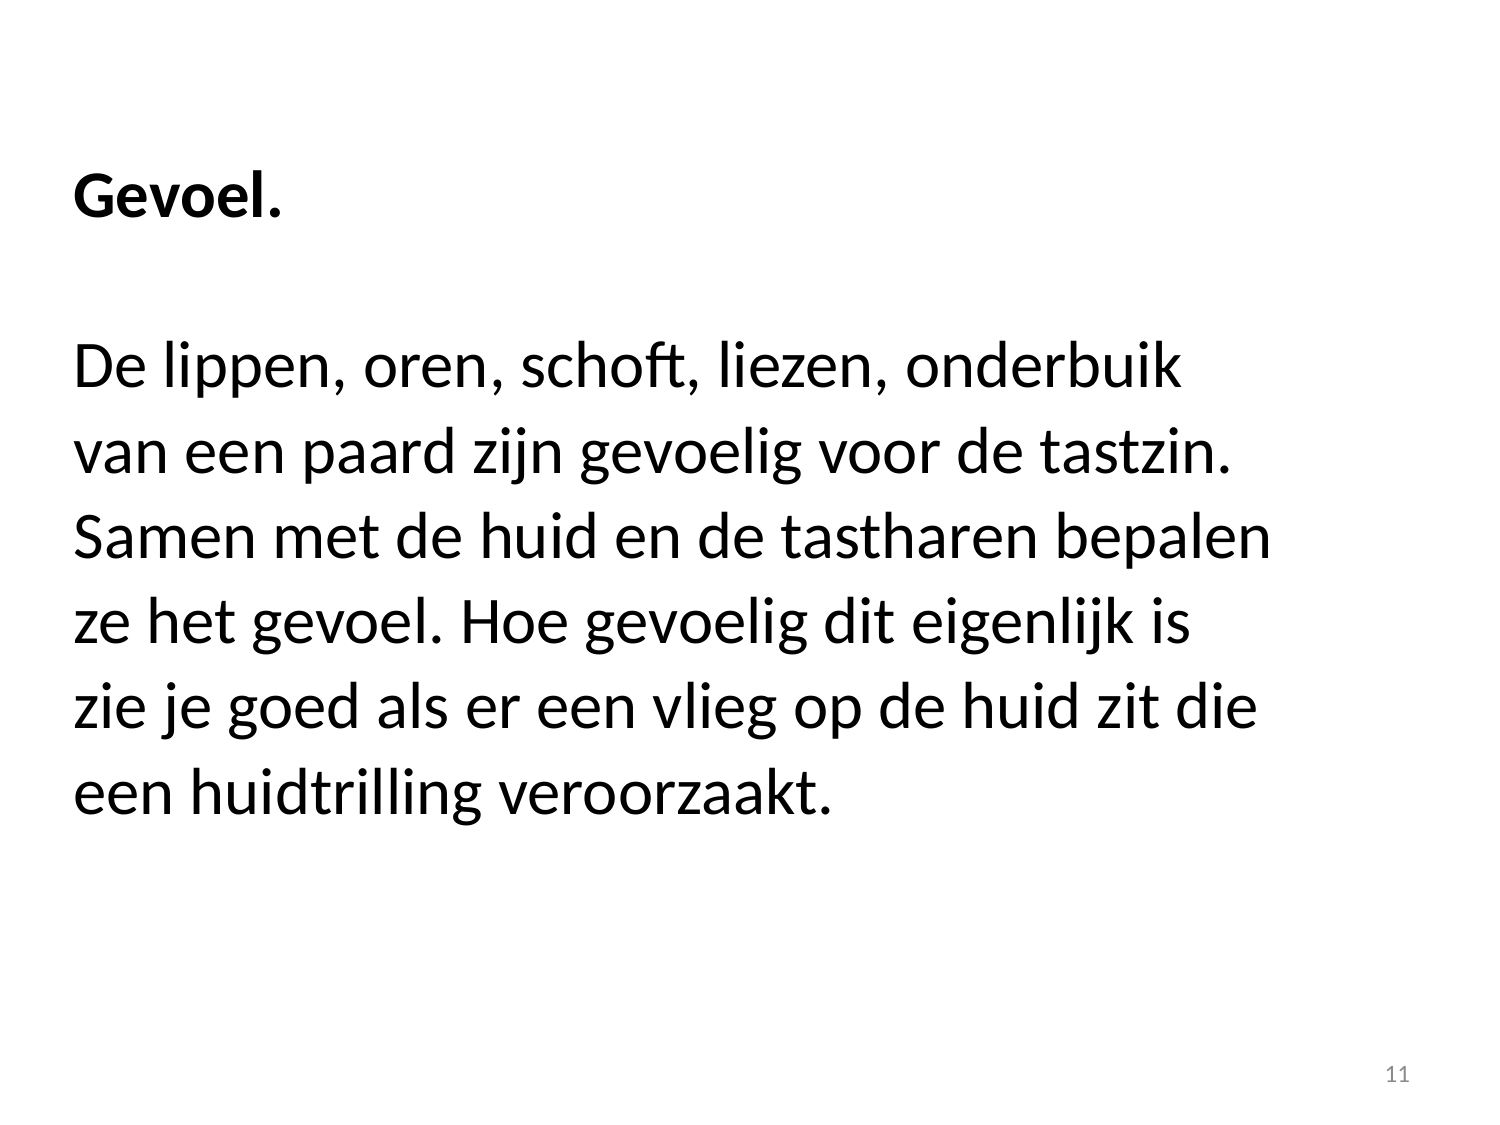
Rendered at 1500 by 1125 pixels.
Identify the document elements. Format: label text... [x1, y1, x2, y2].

list Gevoel. De lippen, oren, schoft, liezen, onderbuik van een paard zijn gevoelig voor de tastzin. Samen met de huid en de tastharen bepalen ze het gevoel. Hoe gevoelig dit eigenlijk is zie je goed als er een vlieg op de huid zit die een huidtrilling veroorzaakt. [58, 152, 1409, 895]
slide_number 11 [1074, 1042, 1425, 1103]
